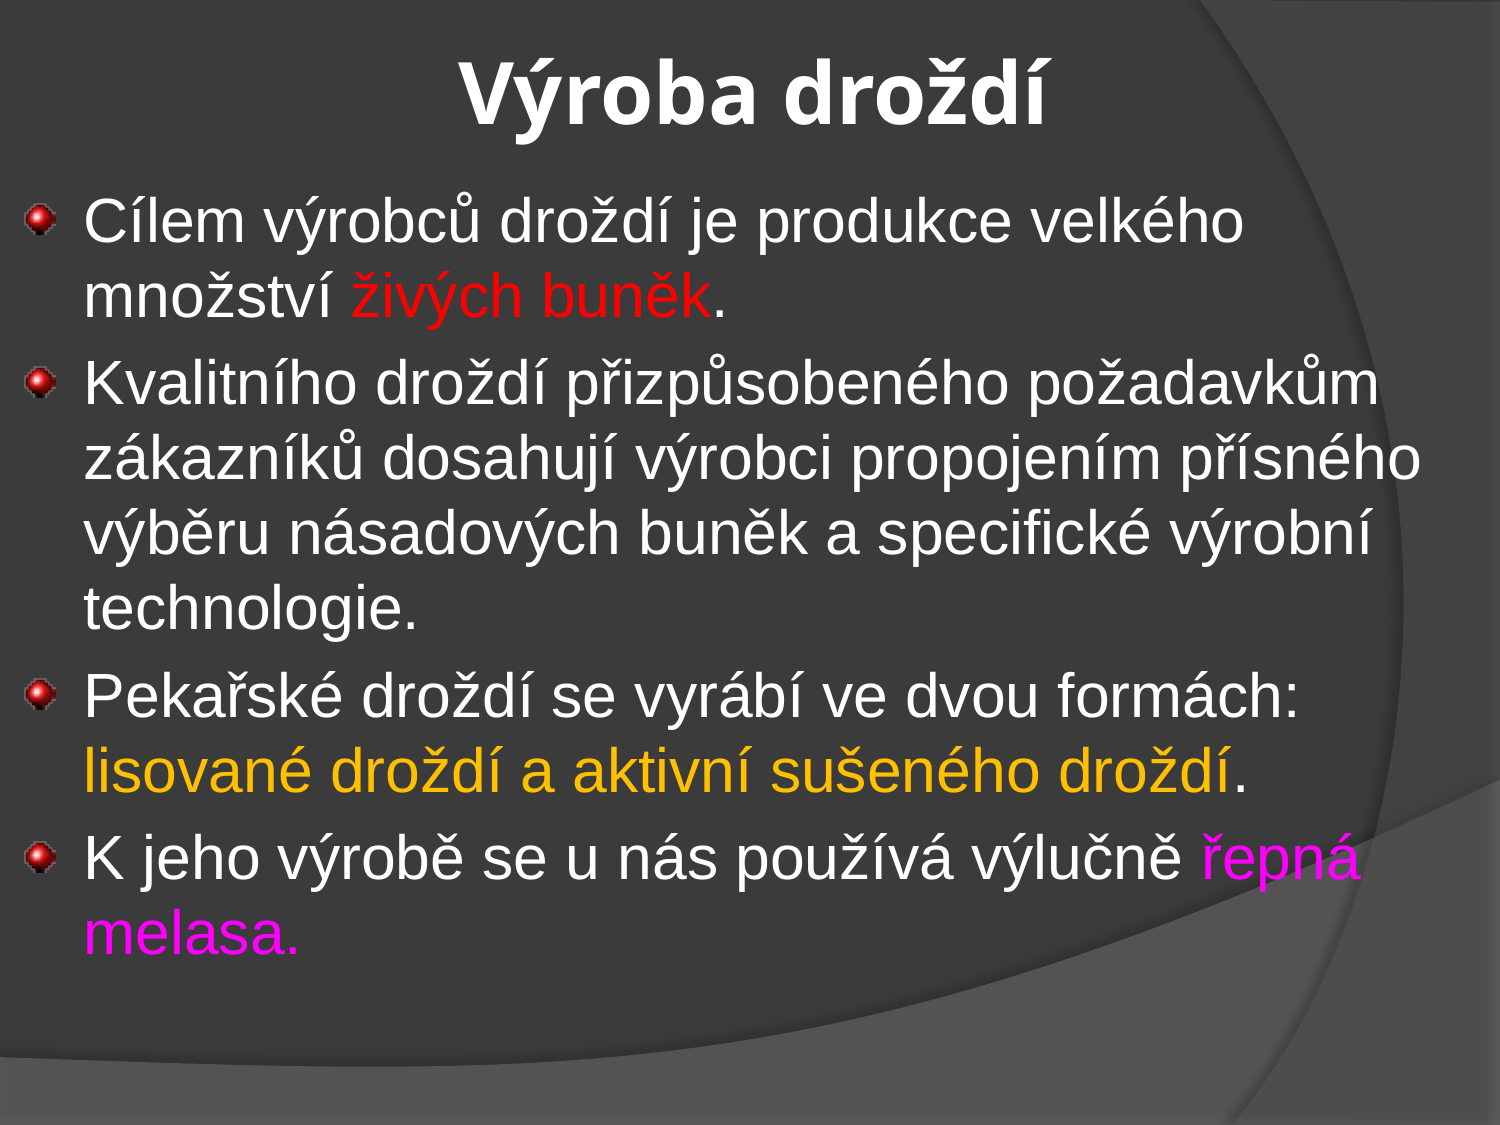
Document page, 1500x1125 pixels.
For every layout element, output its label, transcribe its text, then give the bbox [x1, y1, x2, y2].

picture [20, 837, 56, 873]
picture [20, 199, 56, 235]
title Výroba droždí [82, 30, 1425, 149]
picture [20, 362, 56, 398]
list Cílem výrobců droždí je produkce velkého množství živých buněk. Kvalitního droždí přizpůsobeného požadavkům zákazníků dosahují výrobci propojením přísného výběru násadových buněk a specifické výrobní technologie. Pekařské droždí se vyrábí ve dvou formách: lisované droždí a aktivní sušeného droždí. K jeho výrobě se u nás používá výlučně řepná melasa. [0, 172, 1500, 1106]
picture [20, 674, 56, 710]
